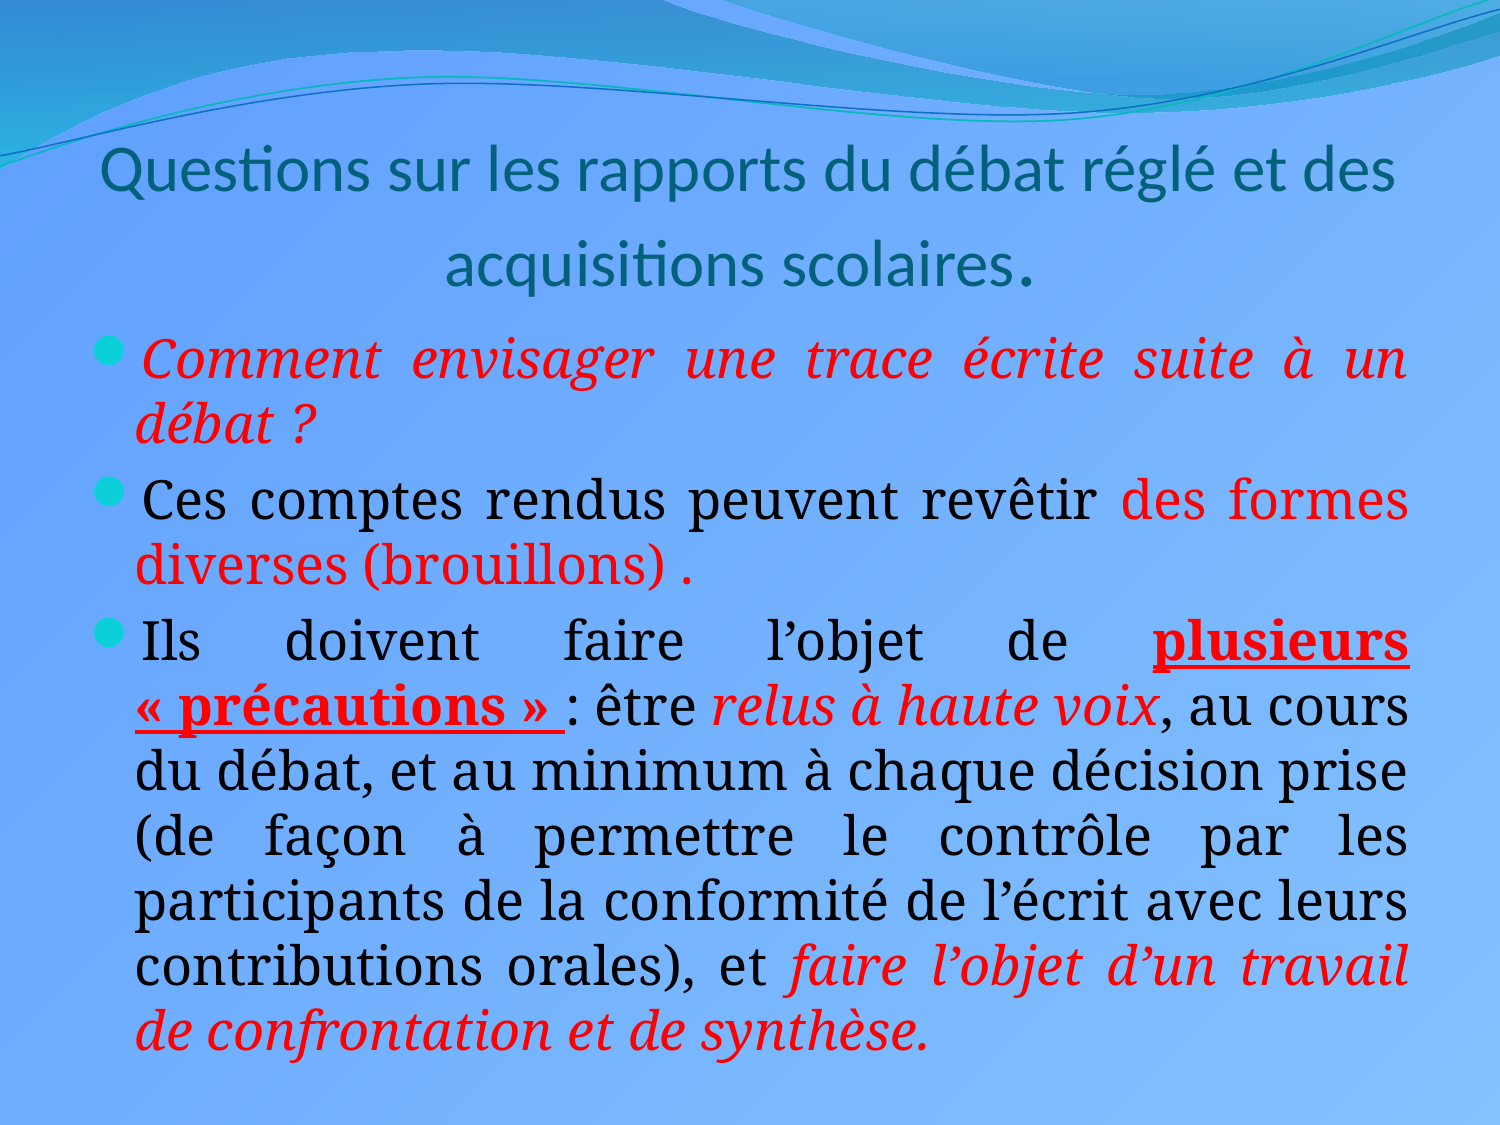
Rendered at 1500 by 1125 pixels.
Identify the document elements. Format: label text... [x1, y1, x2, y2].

list Comment envisager une trace écrite suite à un débat ? Ces comptes rendus peuvent revêtir des formes diverses (brouillons) . Ils doivent faire l’objet de plusieurs « précautions » : être relus à haute voix, au cours du débat, et au minimum à chaque décision prise (de façon à permettre le contrôle par les participants de la conformité de l’écrit avec leurs contributions orales), et faire l’objet d’un travail de confrontation et de synthèse. [75, 317, 1425, 1038]
title Questions sur les rapports du débat réglé et des acquisitions scolaires. [75, 115, 1425, 303]
